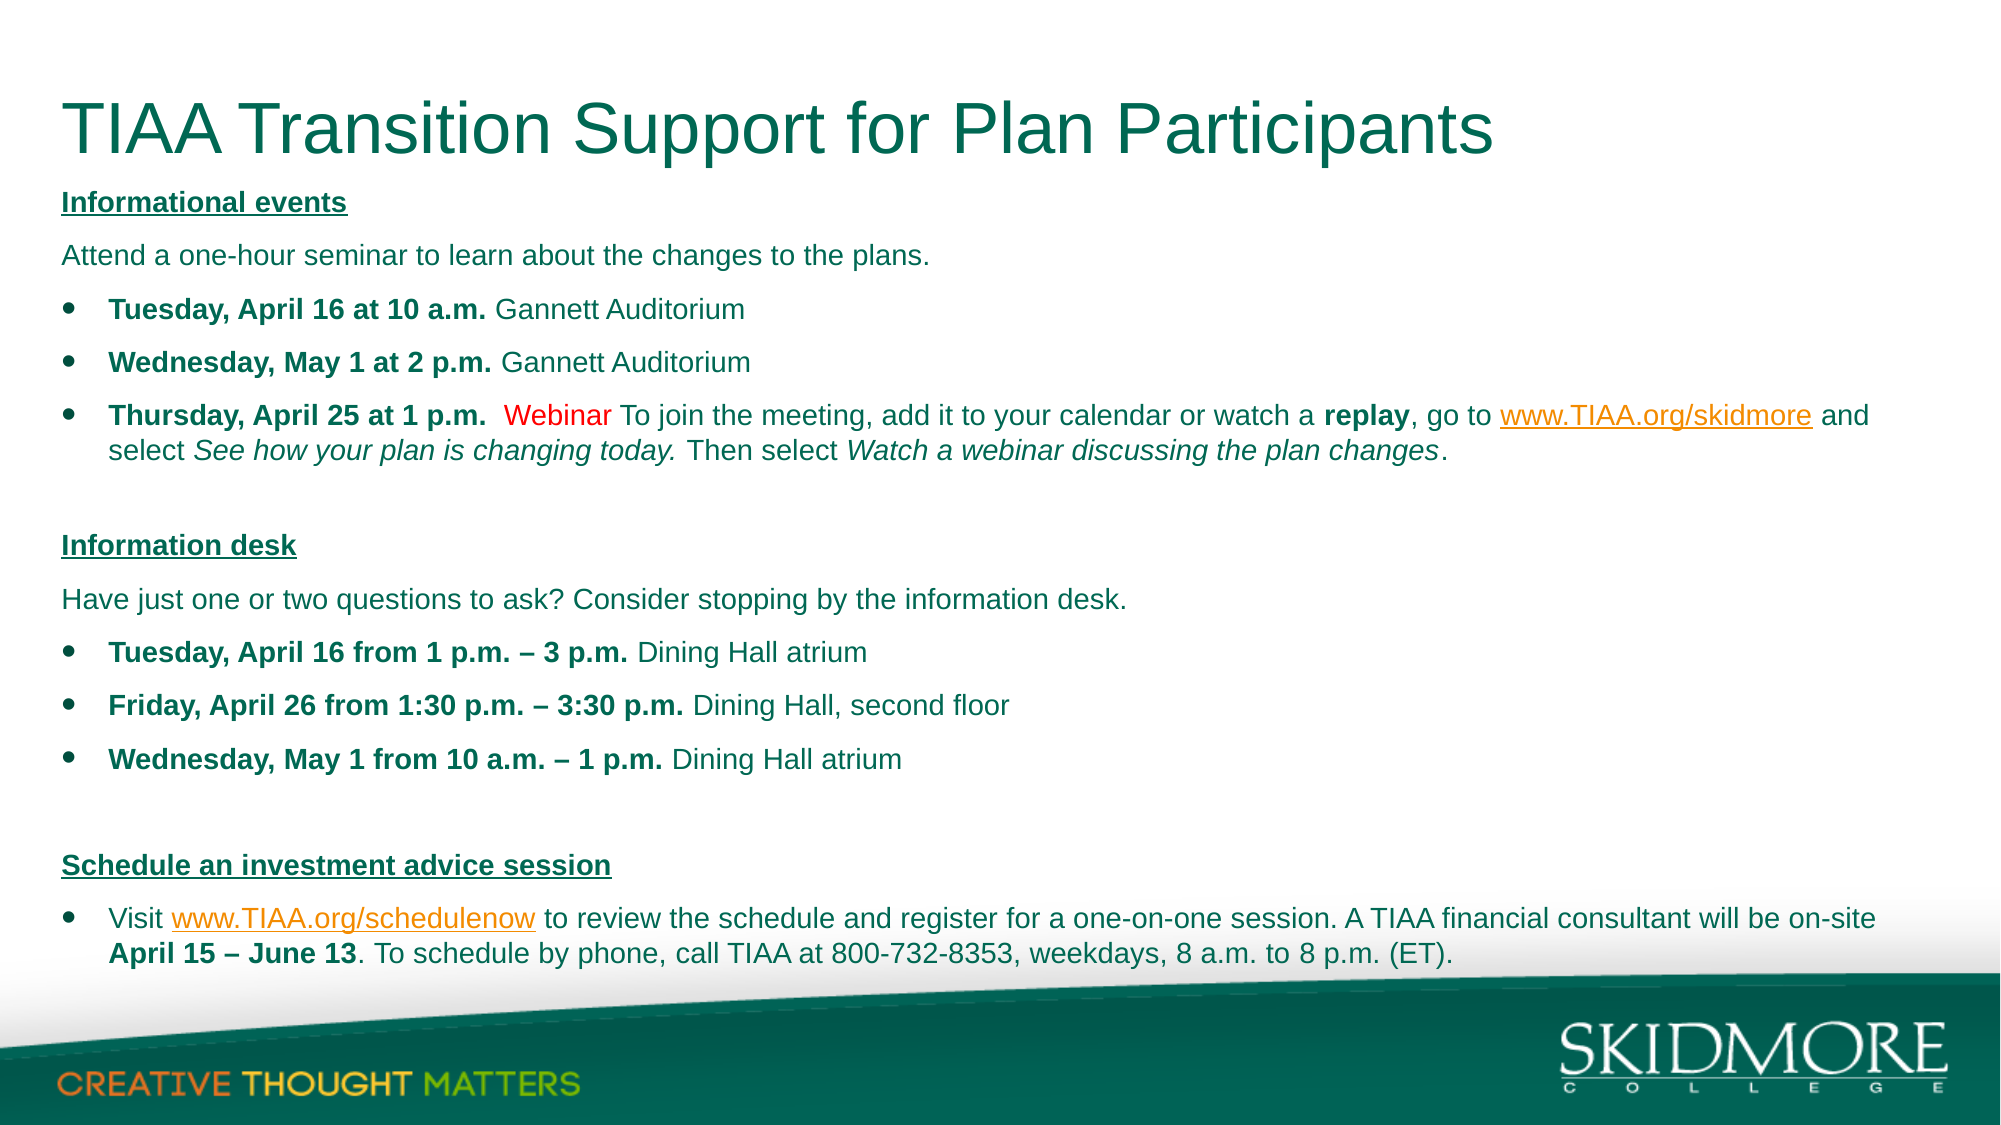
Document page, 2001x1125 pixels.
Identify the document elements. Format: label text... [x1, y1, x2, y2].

list Informational events Attend a one-hour seminar to learn about the changes to the plans. Tuesday, April 16 at 10 a.m. Gannett Auditorium Wednesday, May 1 at 2 p.m. Gannett Auditorium Thursday, April 25 at 1 p.m. Webinar To join the meeting, add it to your calendar or watch a replay, go to www.TIAA.org/skidmore and select See how your plan is changing today. Then select Watch a webinar discussing the plan changes. Information desk Have just one or two questions to ask? Consider stopping by the information desk. Tuesday, April 16 from 1 p.m. – 3 p.m. Dining Hall atrium Friday, April 26 from 1:30 p.m. – 3:30 p.m. Dining Hall, second floor Wednesday, May 1 from 10 a.m. – 1 p.m. Dining Hall atrium Schedule an investment advice session Visit www.TIAA.org/schedulenow to review the schedule and register for a one-on-one session. A TIAA financial consultant will be on-site April 15 – June 13. To schedule by phone, call TIAA at 800-732-8353, weekdays, 8 a.m. to 8 p.m. (ET). [46, 165, 1941, 988]
title TIAA Transition Support for Plan Participants [46, 80, 1922, 165]
picture [0, 0, 2001, 1125]
